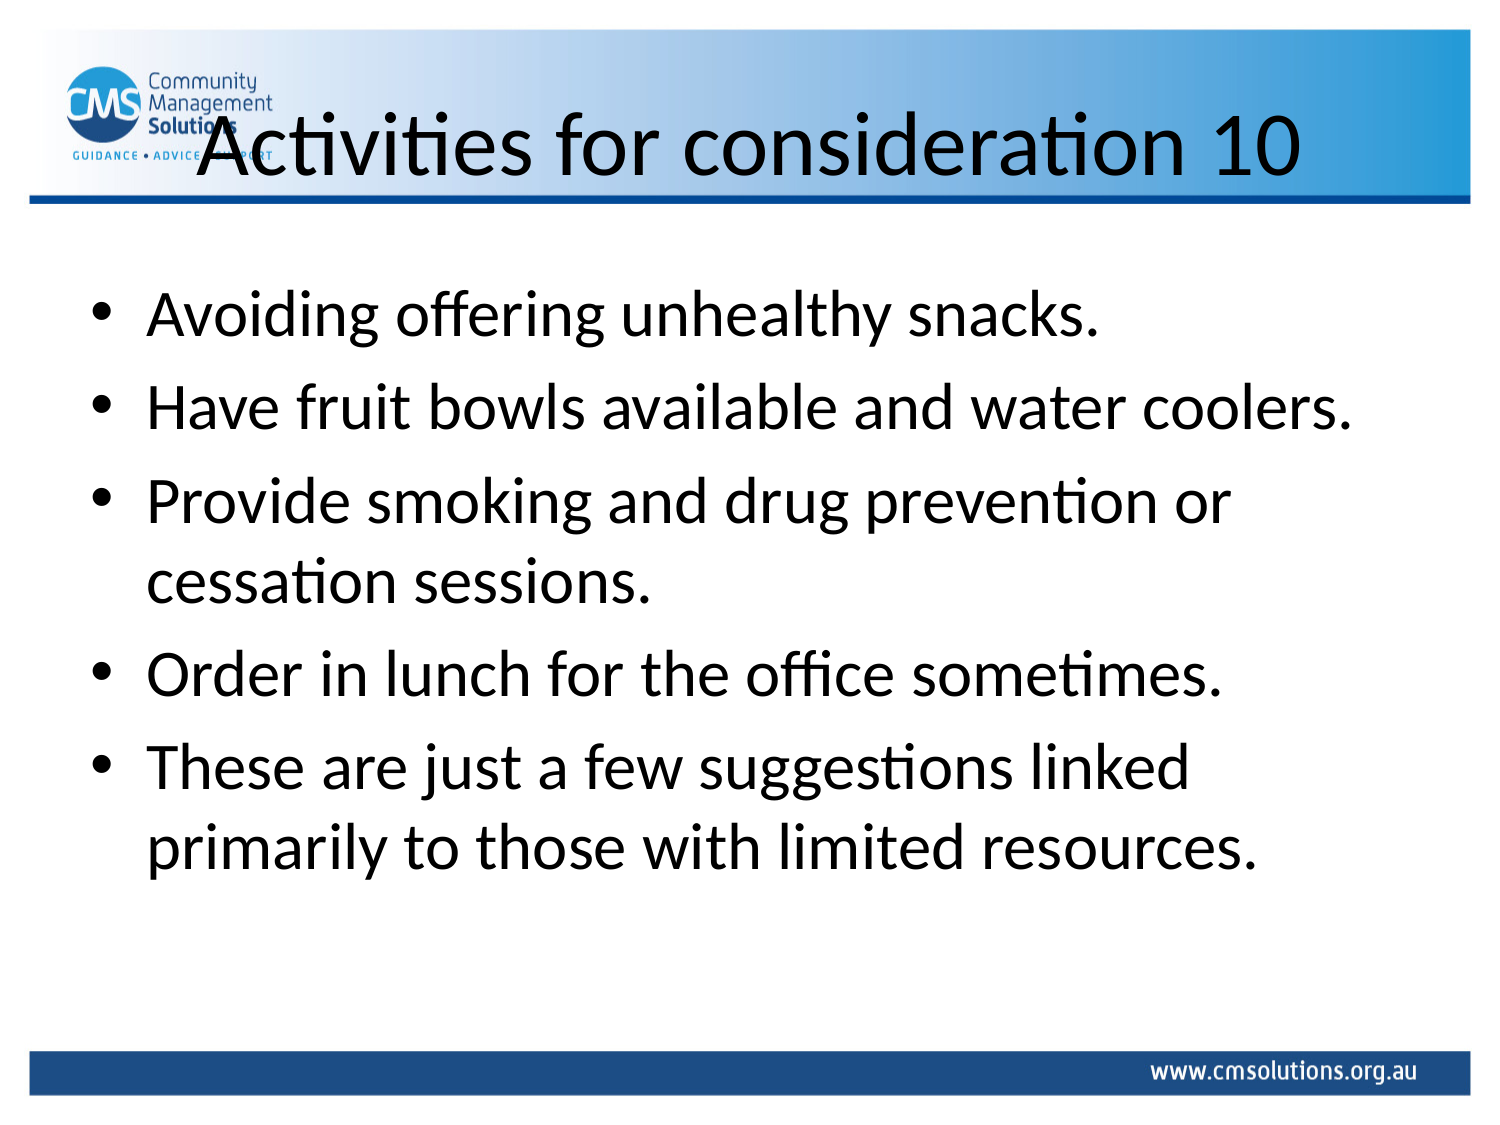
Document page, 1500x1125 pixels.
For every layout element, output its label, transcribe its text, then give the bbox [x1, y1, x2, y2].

picture [0, 0, 1500, 231]
title Activities for consideration 10 [75, 45, 1425, 233]
picture [0, 1026, 1500, 1125]
list Avoiding offering unhealthy snacks. Have fruit bowls available and water coolers. Provide smoking and drug prevention or cessation sessions. Order in lunch for the office sometimes. These are just a few suggestions linked primarily to those with limited resources. [75, 262, 1425, 1005]
